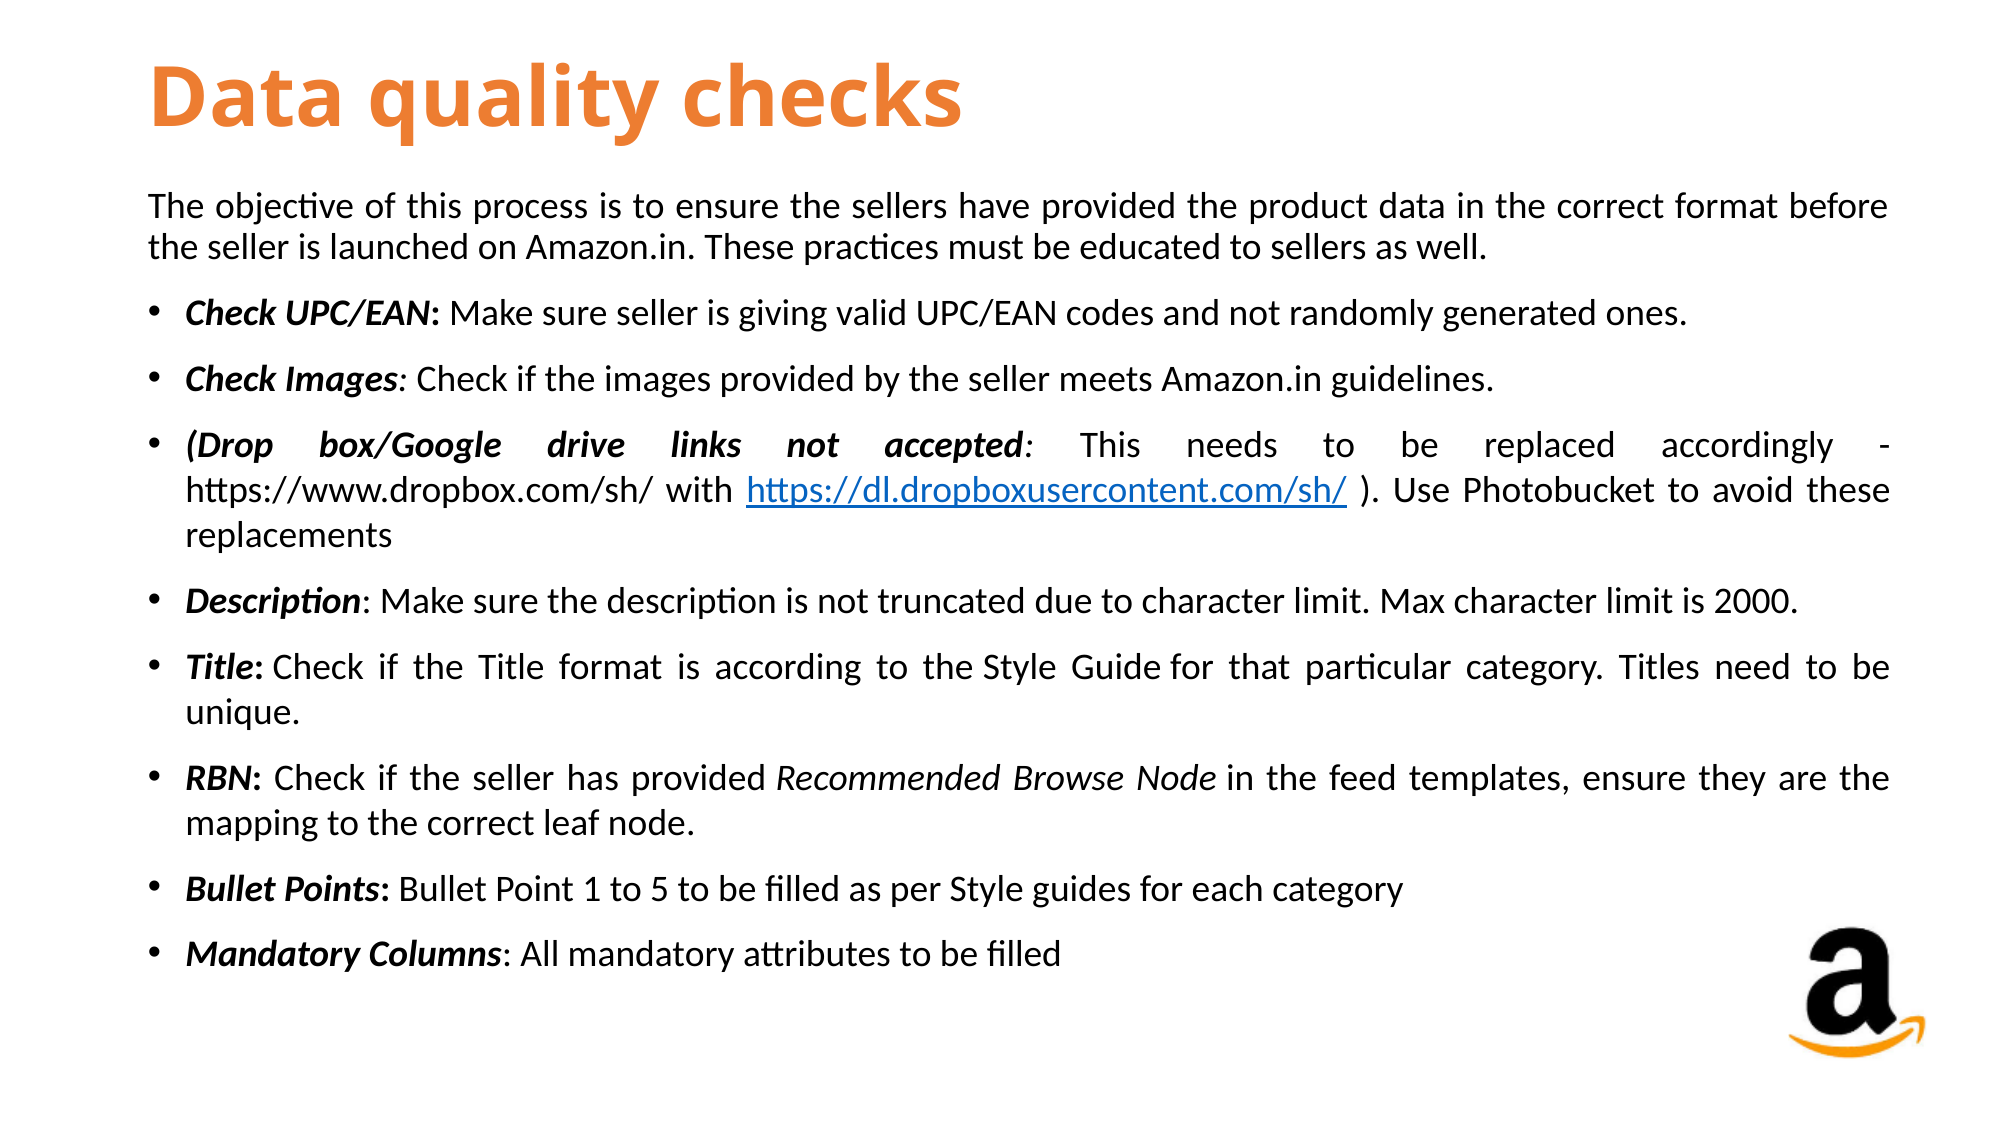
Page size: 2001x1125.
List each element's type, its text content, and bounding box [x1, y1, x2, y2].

title Data quality checks [132, 40, 1858, 179]
picture [1788, 921, 1927, 1062]
list The objective of this process is to ensure the sellers have provided the product data in the correct format before the seller is launched on Amazon.in. These practices must be educated to sellers as well. Check UPC/EAN: Make sure seller is giving valid UPC/EAN codes and not randomly generated ones. Check Images: Check if the images provided by the seller meets Amazon.in guidelines. (Drop box/Google drive links not accepted: This needs to be replaced accordingly - https://www.dropbox.com/sh/ with https://dl.dropboxusercontent.com/sh/ ). Use Photobucket to avoid these replacements Description: Make sure the description is not truncated due to character limit. Max character limit is 2000. Title: Check if the Title format is according to the Style Guide for that particular category. Titles need to be unique. RBN: Check if the seller has provided Recommended Browse Node in the feed templates, ensure they are the mapping to the correct leaf node. Bullet Points: Bullet Point 1 to 5 to be filled as per Style guides for each category Mandatory Columns: All mandatory attributes to be filled [132, 179, 1907, 922]
